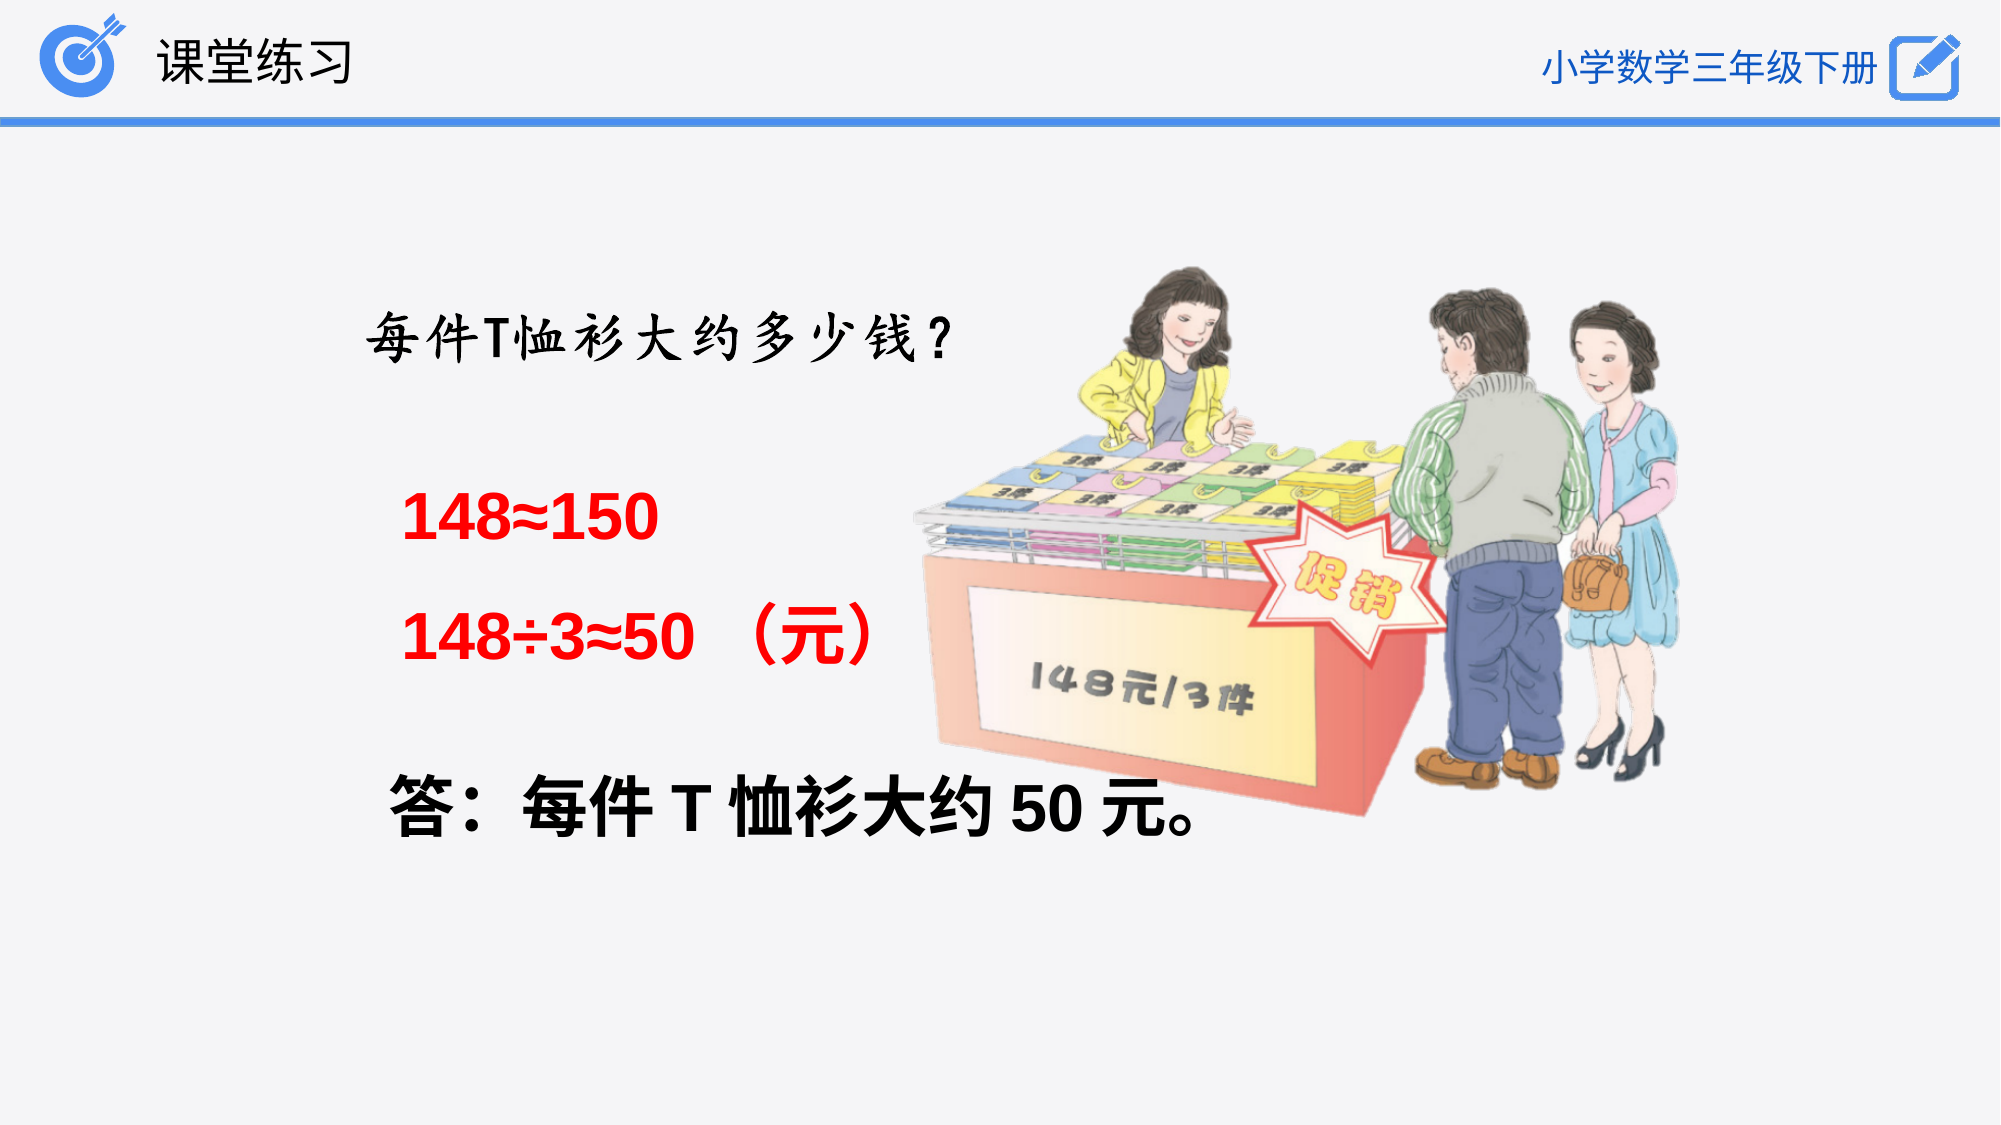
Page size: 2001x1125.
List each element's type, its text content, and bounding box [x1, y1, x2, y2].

picture [893, 264, 1709, 822]
text_box [695, 315, 716, 346]
text_box [366, 311, 419, 364]
text_box [636, 313, 682, 361]
text_box [514, 330, 520, 344]
text_box [713, 313, 738, 362]
text_box [574, 314, 620, 359]
text_box [586, 313, 596, 320]
text_box [810, 329, 846, 363]
text_box [693, 344, 715, 356]
text_box [593, 338, 623, 362]
text_box [864, 314, 893, 360]
text_box [484, 318, 509, 358]
text_box [752, 310, 794, 364]
text_box 课堂练习 [140, 23, 371, 98]
text_box [520, 314, 566, 361]
text_box 答：每件T恤衫大约50元。 [373, 756, 1250, 852]
text_box [813, 324, 821, 339]
text_box 148≈150 148÷3≈50（元） [386, 425, 893, 681]
text_box [827, 311, 835, 339]
text_box [842, 322, 854, 330]
text_box [889, 313, 893, 325]
text_box [426, 313, 478, 364]
